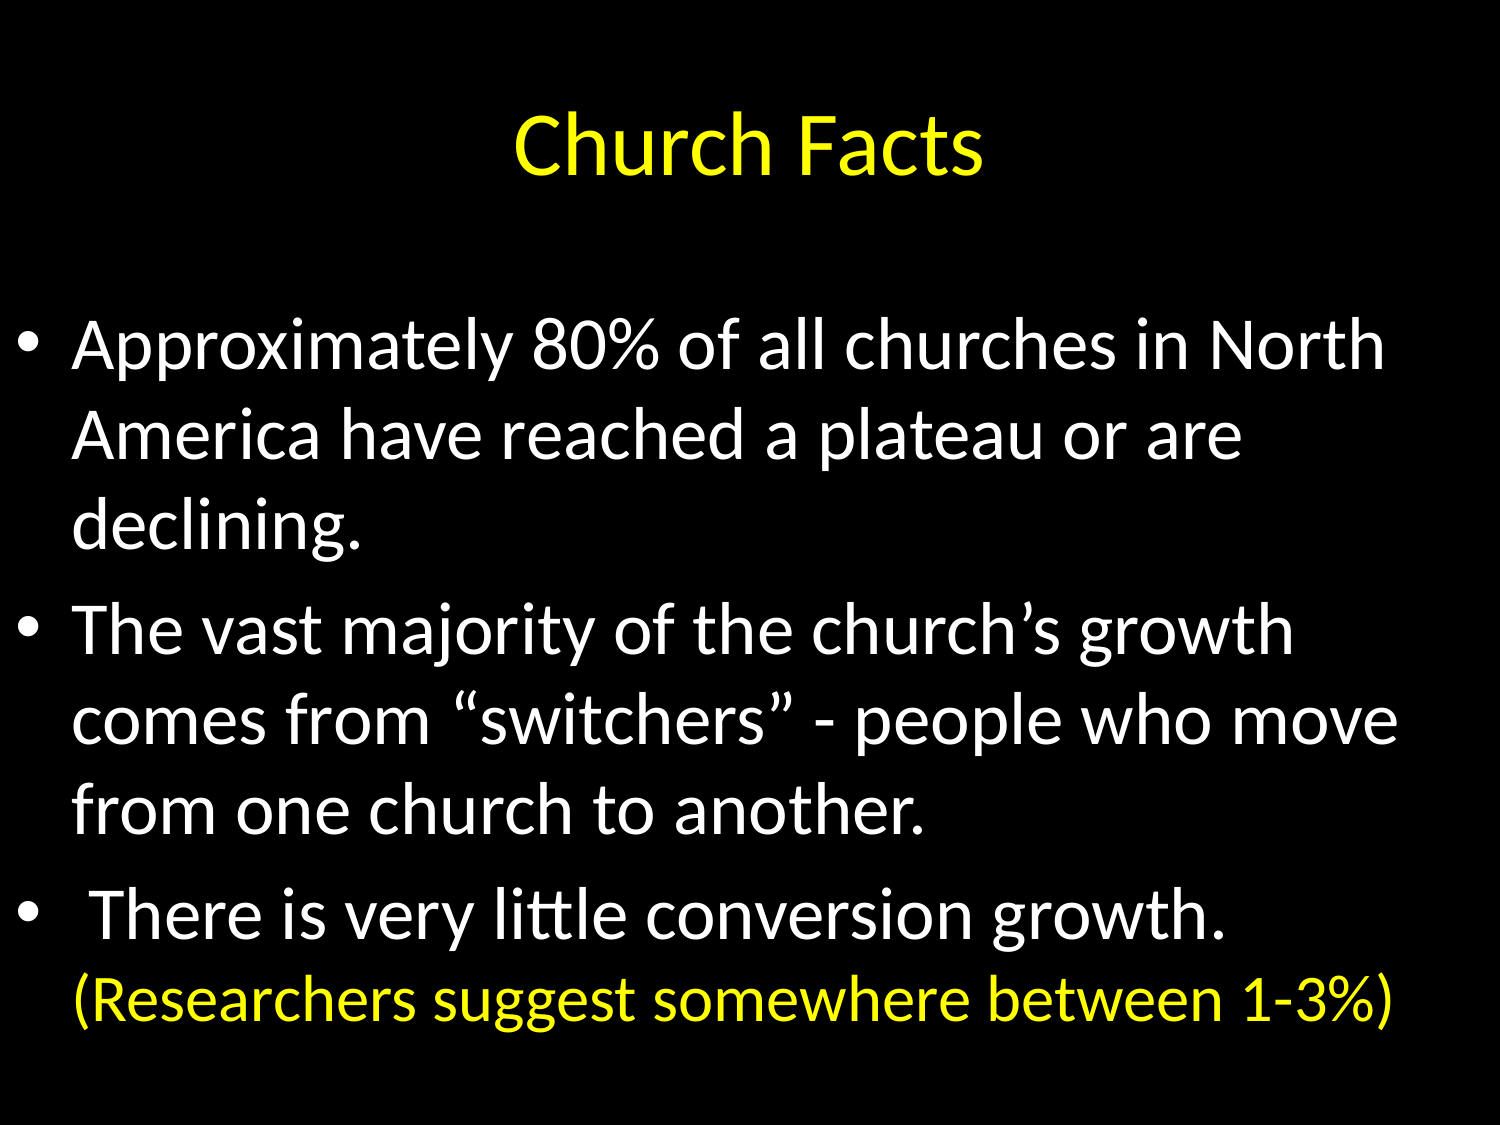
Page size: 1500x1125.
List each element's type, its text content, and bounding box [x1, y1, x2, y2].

title Church Facts [0, 45, 1500, 233]
list Approximately 80% of all churches in North America have reached a plateau or are declining. The vast majority of the church’s growth comes from “switchers” - people who move from one church to another. There is very little conversion growth. (Researchers suggest somewhere between 1-3%) [0, 287, 1500, 1125]
